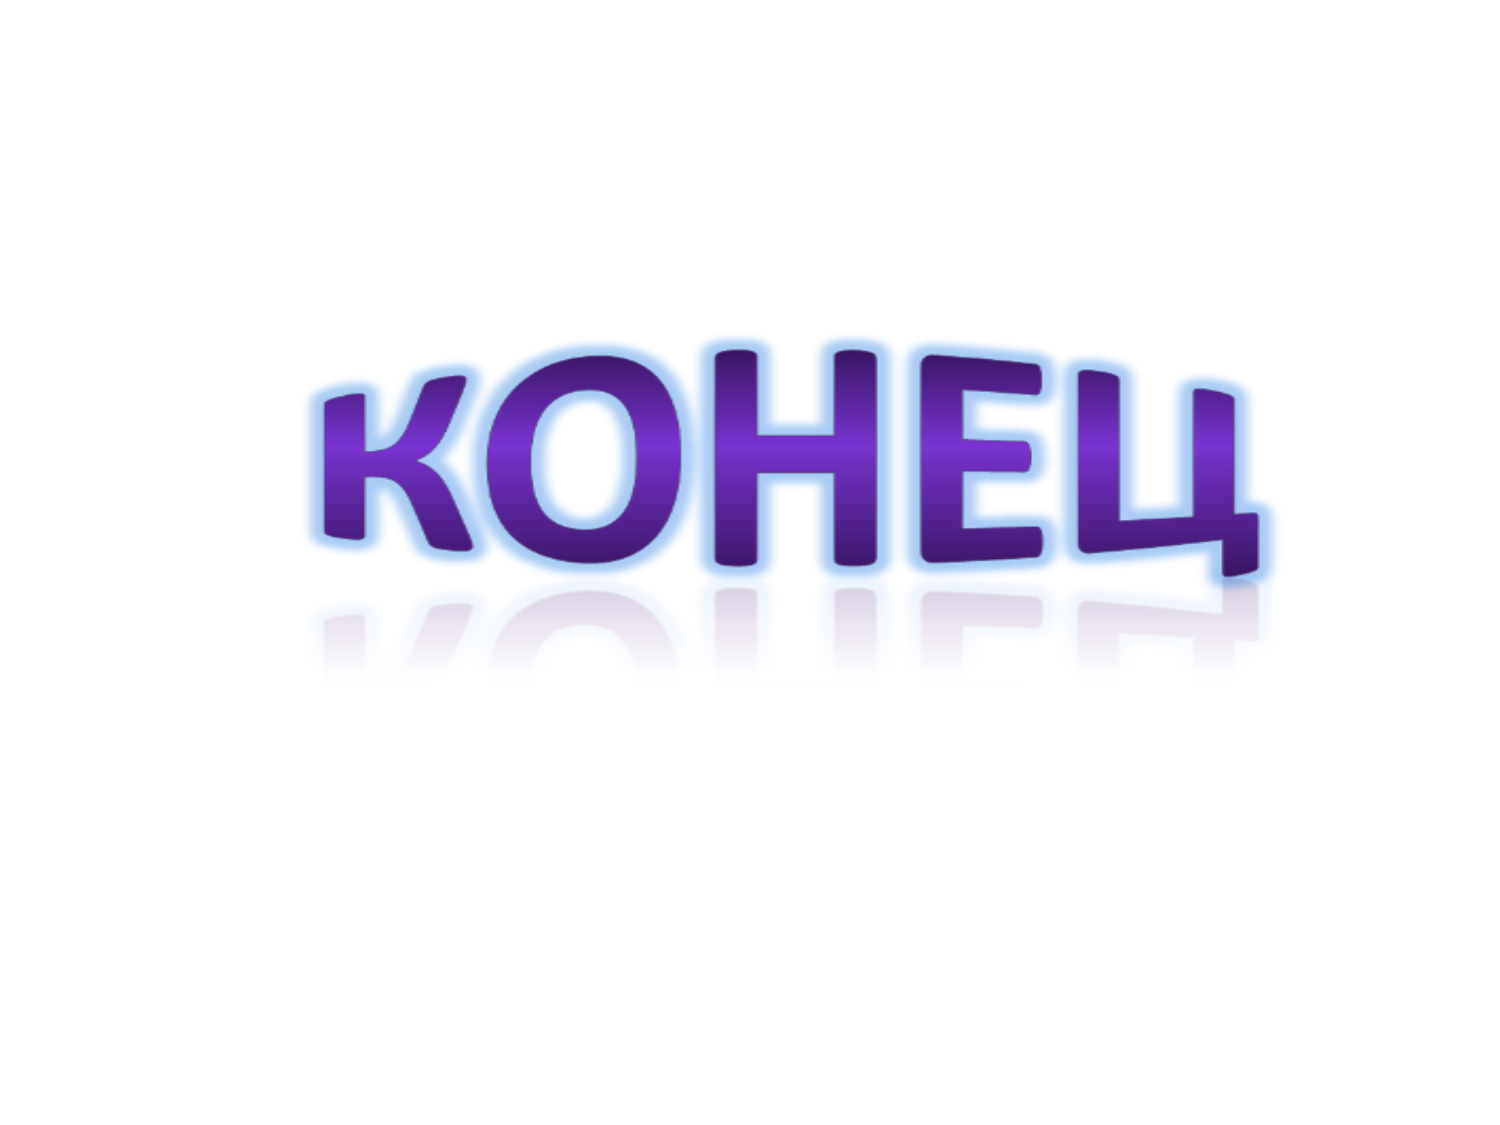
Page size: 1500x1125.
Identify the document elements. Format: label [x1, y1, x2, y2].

picture [288, 326, 1294, 831]
